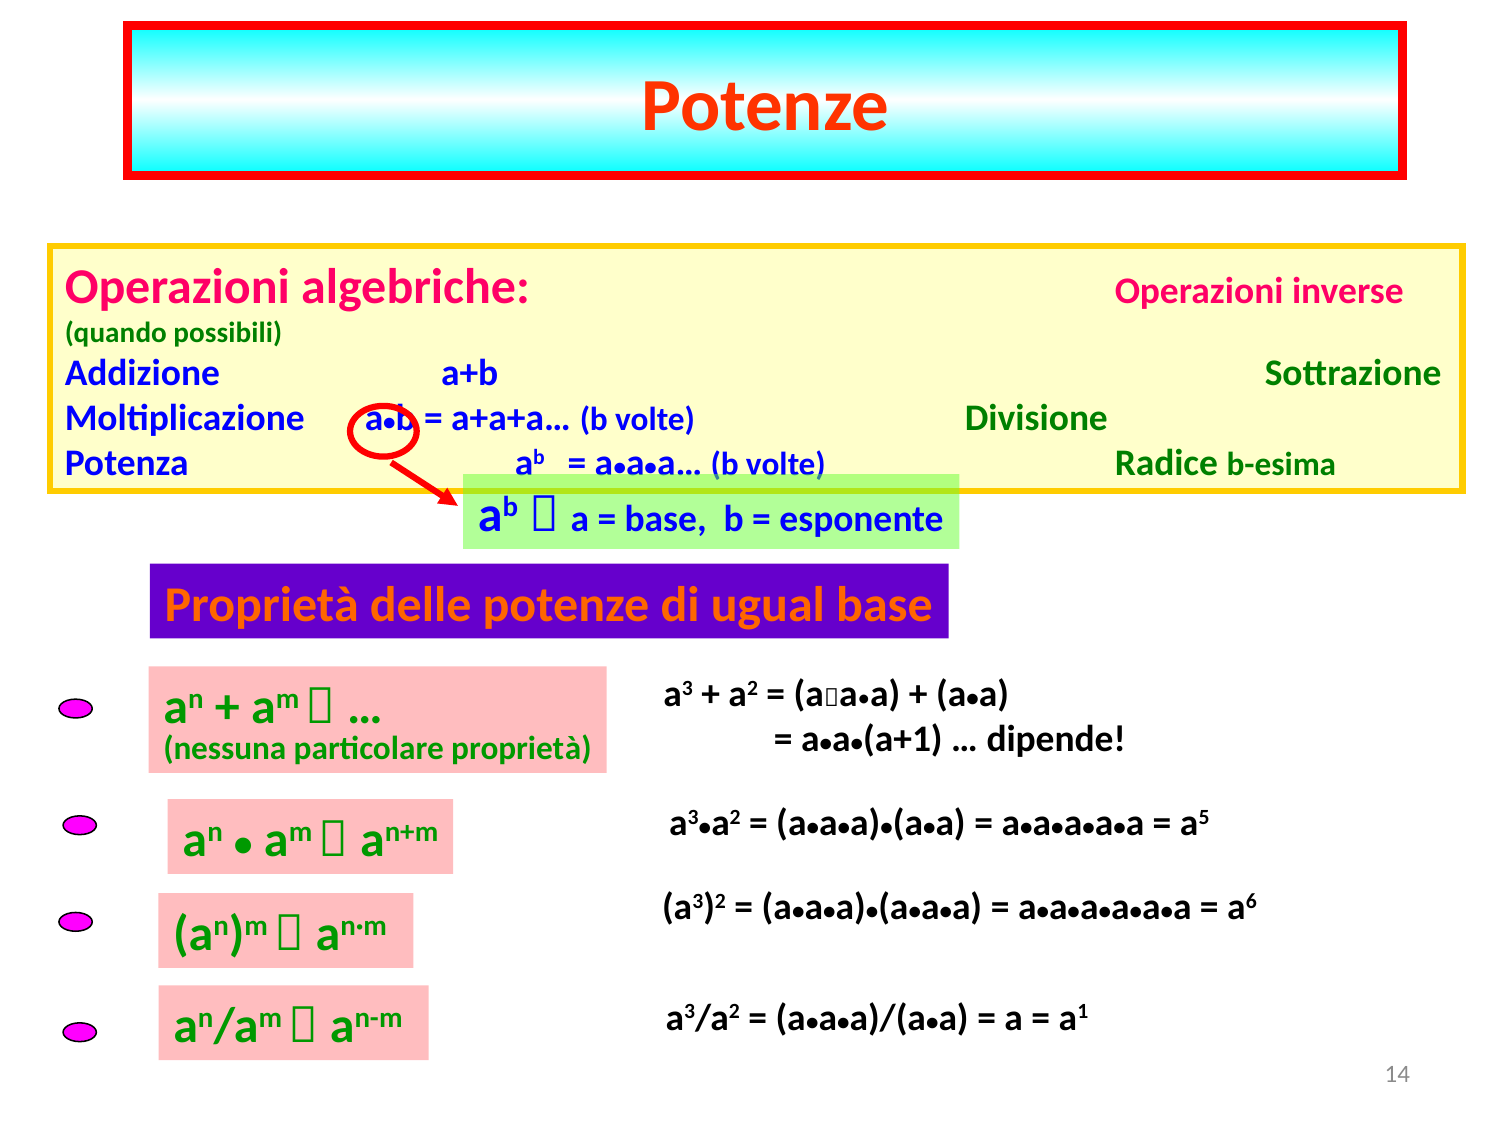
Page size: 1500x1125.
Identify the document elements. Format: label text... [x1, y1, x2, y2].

slide_number 14 [1074, 1042, 1425, 1103]
text_box Potenze [127, 25, 1403, 176]
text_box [58, 874, 1282, 970]
text_box Operazioni algebriche: Operazioni inverse (quando possibili) Addizione a+b Sottrazione Moltiplicazione a•b = a+a+a… (b volte) Divisione Potenza ab = a•a•a… (b volte) Radice b-esima [49, 246, 1463, 491]
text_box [62, 985, 1113, 1062]
text_box Proprietà delle potenze di ugual base [149, 563, 949, 639]
text_box ab  a = base, b = esponente [463, 474, 960, 549]
text_box [391, 462, 458, 506]
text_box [62, 790, 1238, 873]
text_box [350, 405, 417, 457]
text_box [58, 661, 1144, 776]
